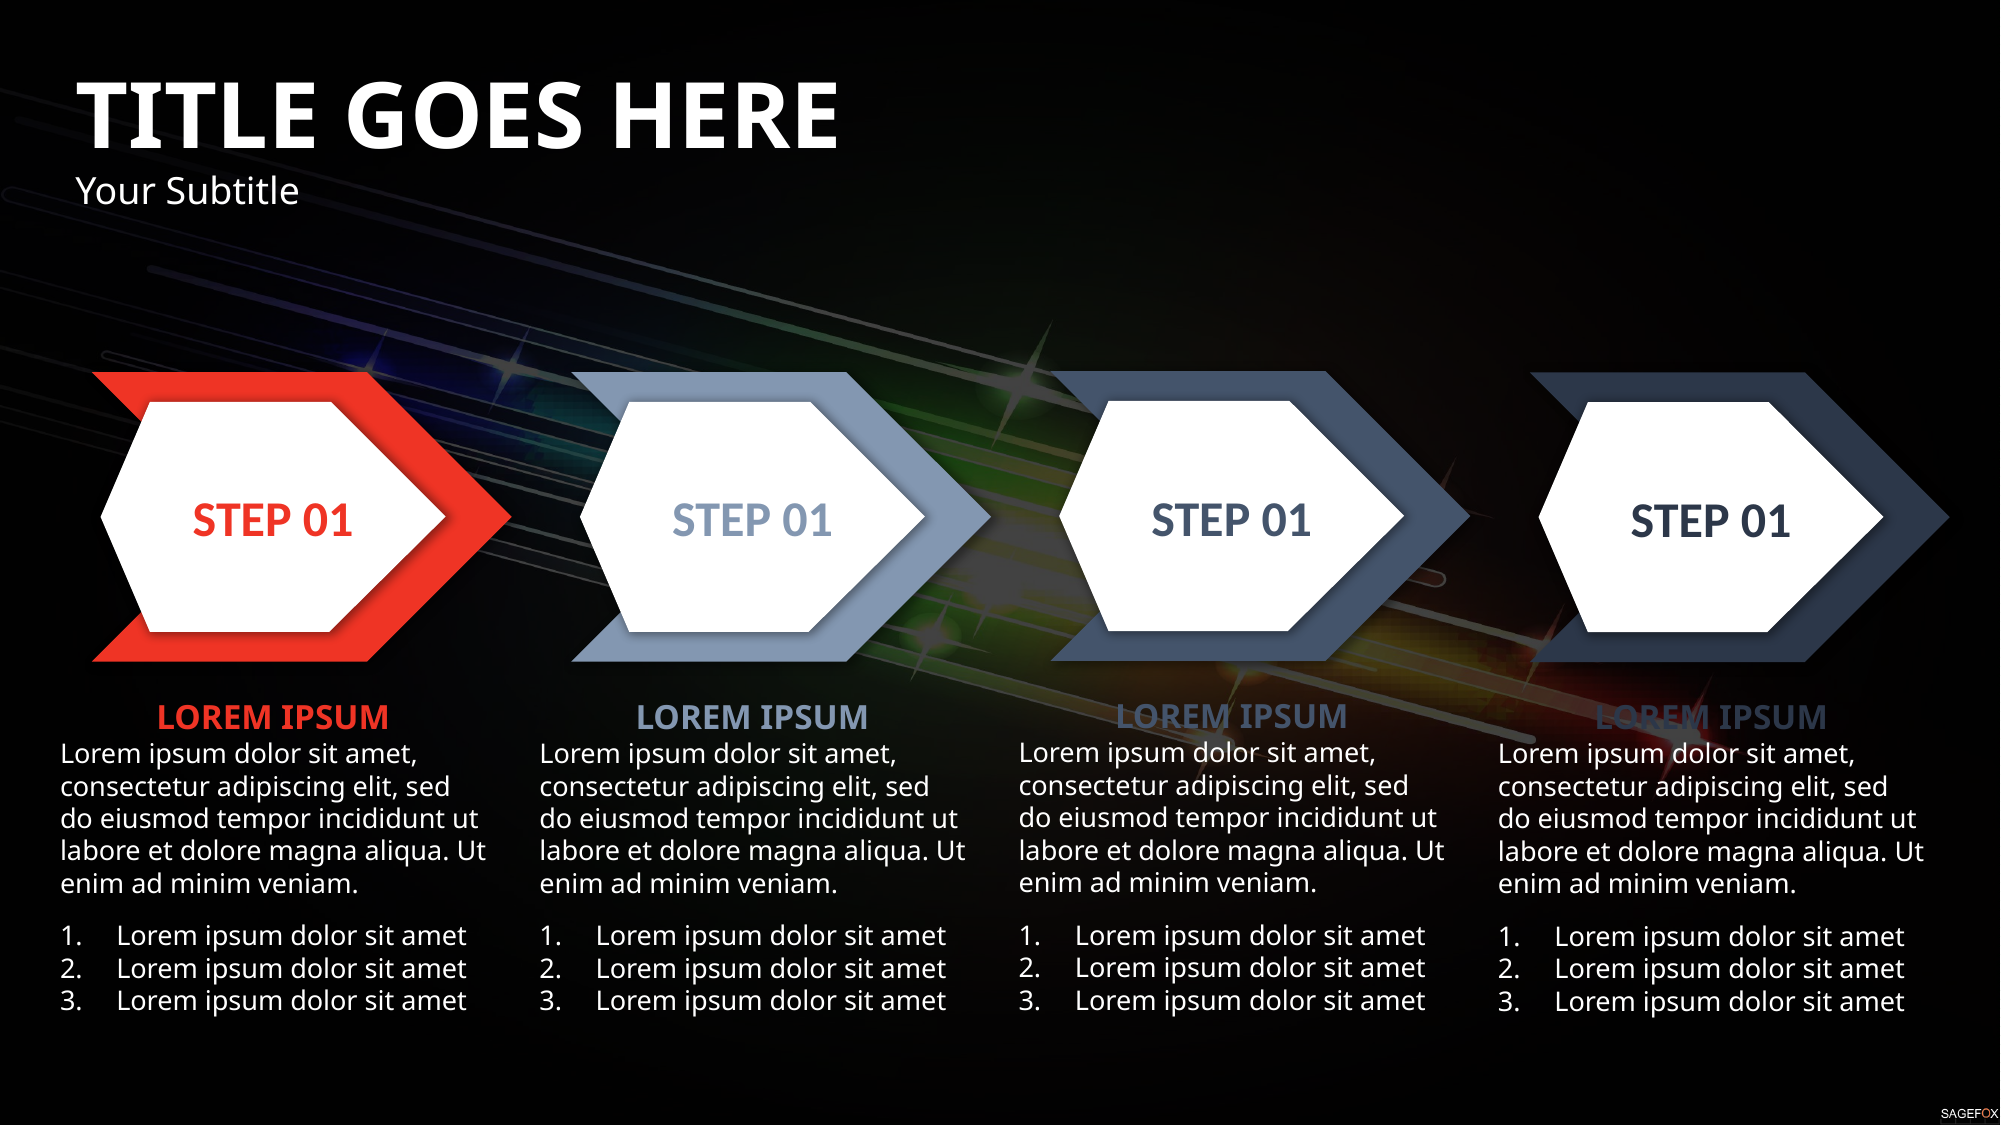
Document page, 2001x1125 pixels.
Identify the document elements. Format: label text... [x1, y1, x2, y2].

text_box STEP 01 [578, 400, 927, 633]
text_box STEP 01 [1537, 401, 1886, 634]
text_box LOREM IPSUM Lorem ipsum dolor sit amet, consectetur adipiscing elit, sed do eiusmod tempor incididunt ut labore et dolore magna aliqua. Ut enim ad minim veniam. Lorem ipsum dolor sit amet Lorem ipsum dolor sit amet Lorem ipsum dolor sit amet [1008, 690, 1456, 1021]
text_box [89, 371, 514, 663]
text_box [1047, 370, 1472, 662]
text_box LOREM IPSUM Lorem ipsum dolor sit amet, consectetur adipiscing elit, sed do eiusmod tempor incididunt ut labore et dolore magna aliqua. Ut enim ad minim veniam. Lorem ipsum dolor sit amet Lorem ipsum dolor sit amet Lorem ipsum dolor sit amet [529, 691, 976, 1022]
text_box LOREM IPSUM Lorem ipsum dolor sit amet, consectetur adipiscing elit, sed do eiusmod tempor incididunt ut labore et dolore magna aliqua. Ut enim ad minim veniam. Lorem ipsum dolor sit amet Lorem ipsum dolor sit amet Lorem ipsum dolor sit amet [50, 691, 497, 1022]
picture [0, 0, 2001, 1125]
text_box [568, 371, 993, 663]
text_box STEP 01 [99, 400, 448, 633]
text_box [1527, 371, 1952, 664]
text_box LOREM IPSUM Lorem ipsum dolor sit amet, consectetur adipiscing elit, sed do eiusmod tempor incididunt ut labore et dolore magna aliqua. Ut enim ad minim veniam. Lorem ipsum dolor sit amet Lorem ipsum dolor sit amet Lorem ipsum dolor sit amet [1488, 691, 1935, 1022]
text_box TITLE GOES HERE Your Subtitle [60, 49, 1036, 220]
text_box STEP 01 [1058, 399, 1406, 633]
